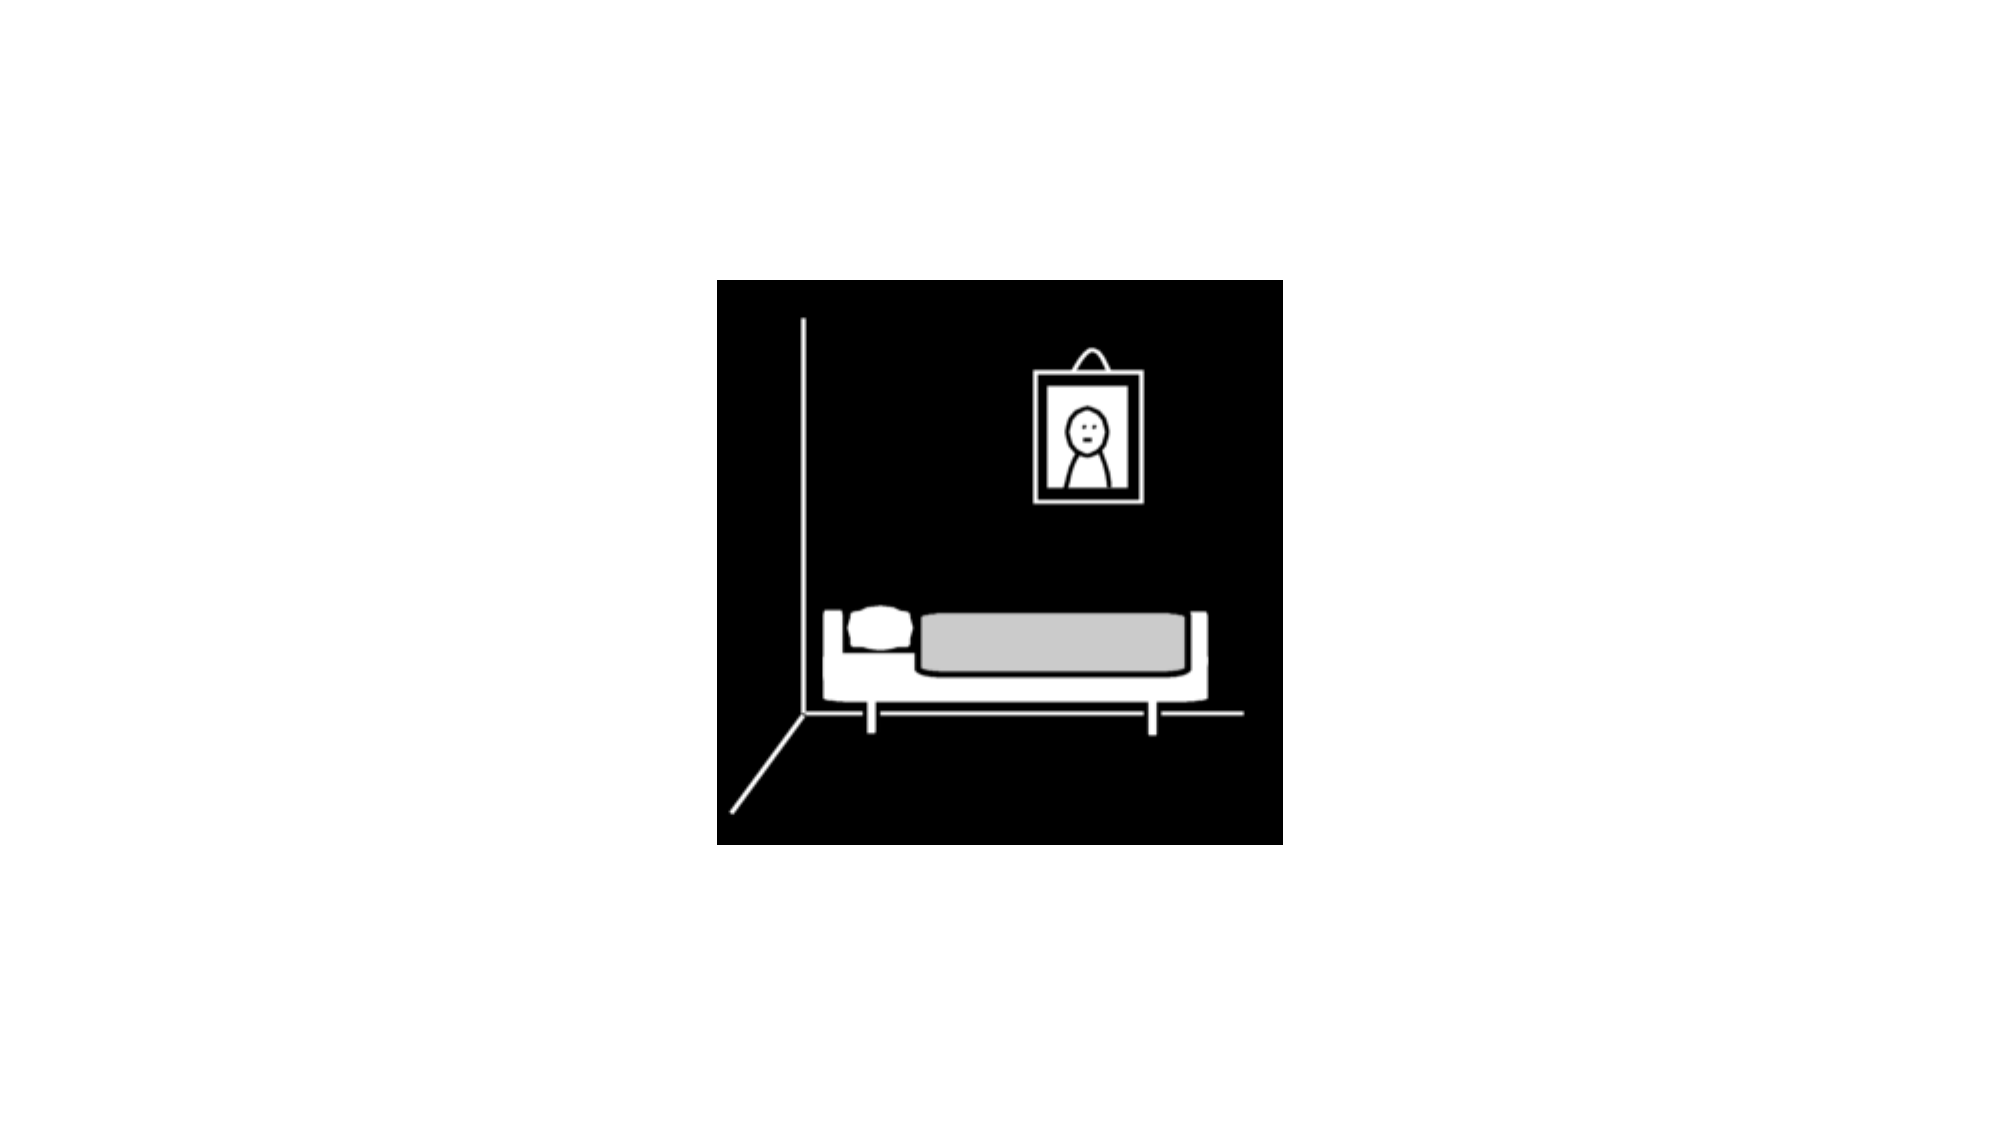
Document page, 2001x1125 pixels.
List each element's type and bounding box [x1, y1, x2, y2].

picture [717, 280, 1283, 845]
